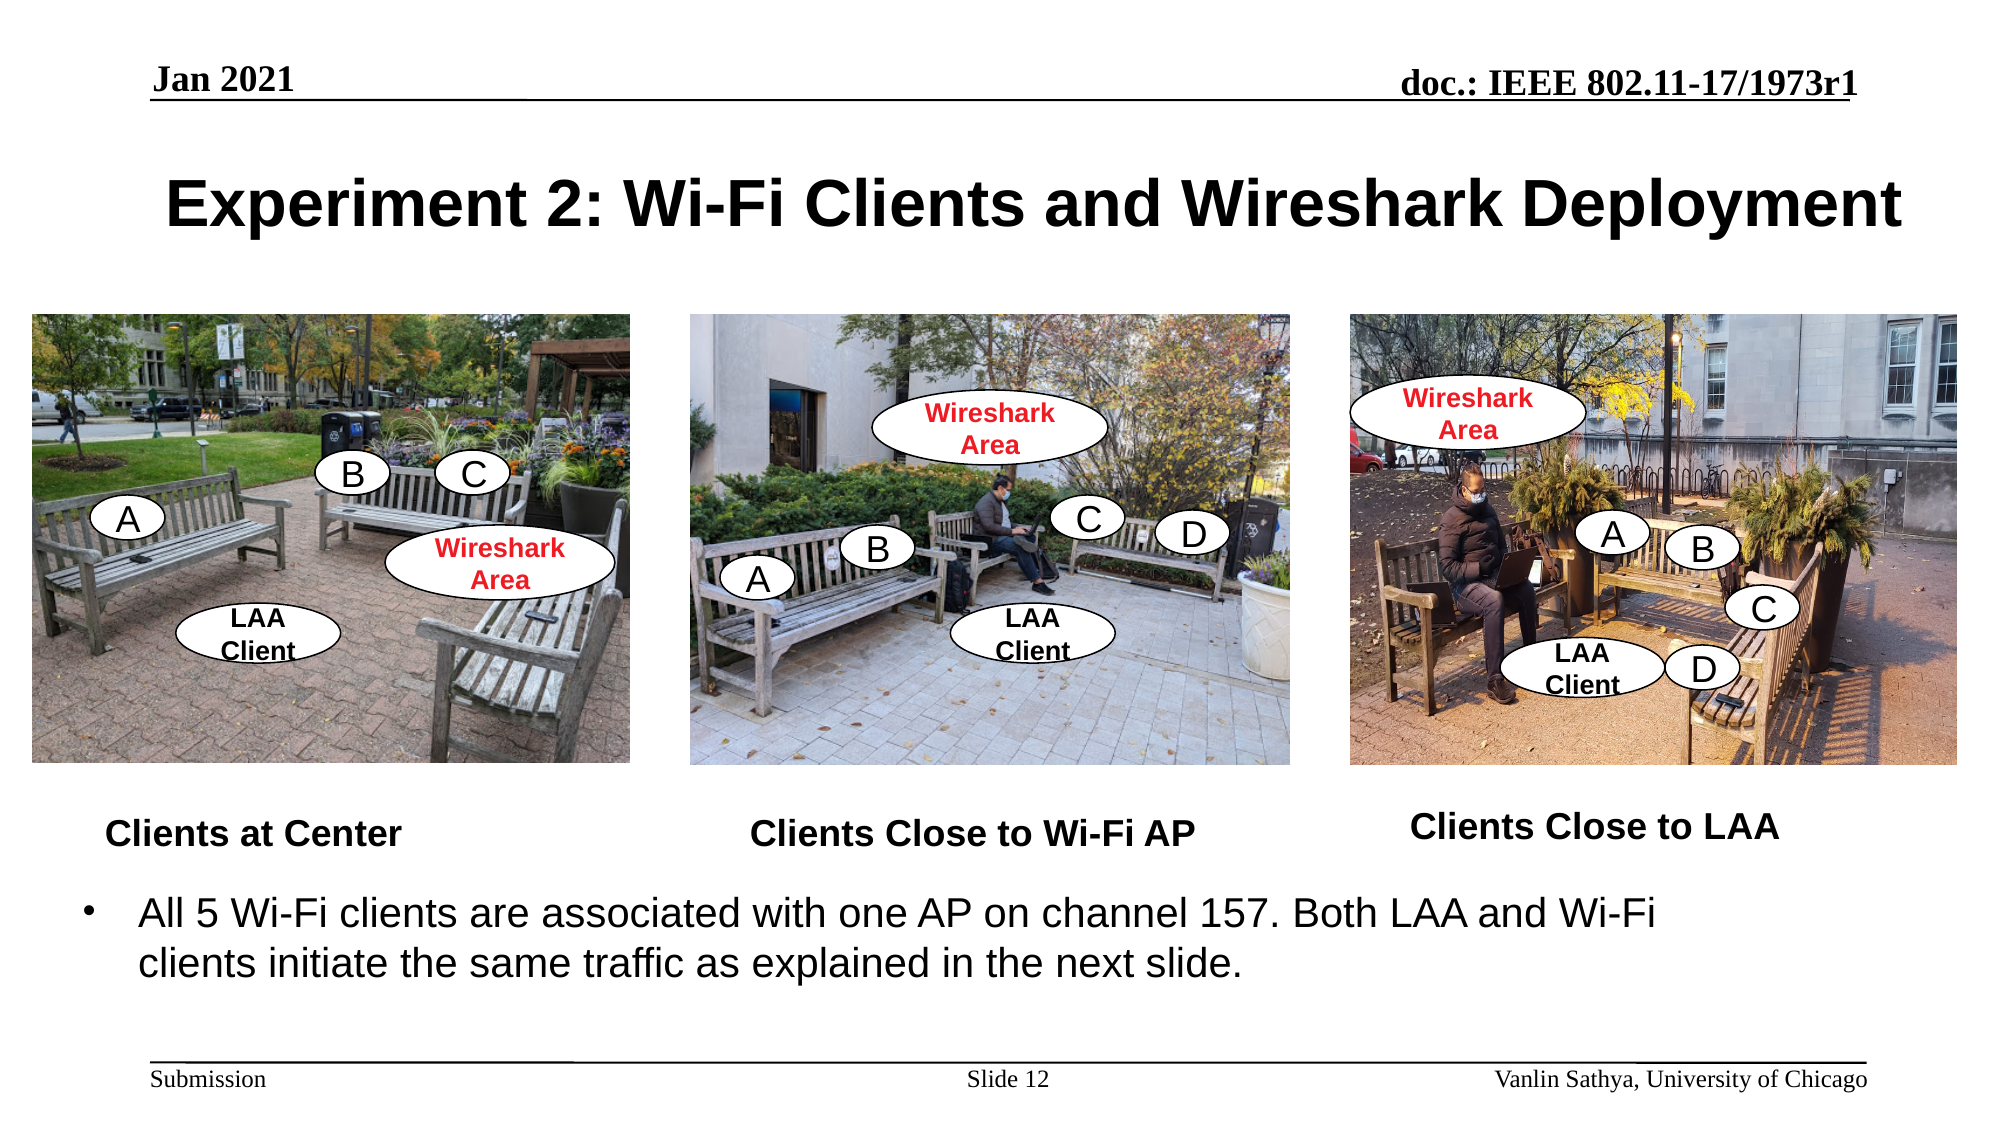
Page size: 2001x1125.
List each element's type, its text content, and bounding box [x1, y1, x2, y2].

text_box Jan 2021 [152, 54, 563, 100]
text_box Clients at Center [89, 801, 705, 900]
text_box All 5 Wi-Fi clients are associated with one AP on channel 157. Both LAA and Wi-Fi clients initiate the same traffic as explained in the next slide. [66, 878, 1747, 1054]
text_box Clients Close to LAA [1394, 795, 2000, 894]
picture [32, 314, 631, 764]
picture [1349, 314, 1957, 766]
text_box Slide 12 [950, 1062, 1066, 1122]
text_box Experiment 2: Wi-Fi Clients and Wireshark Deployment [149, 112, 1930, 288]
picture [689, 314, 1291, 766]
text_box Vanlin Sathya, University of Chicago [1171, 1062, 1869, 1092]
text_box Clients Close to Wi-Fi AP [734, 801, 1350, 900]
